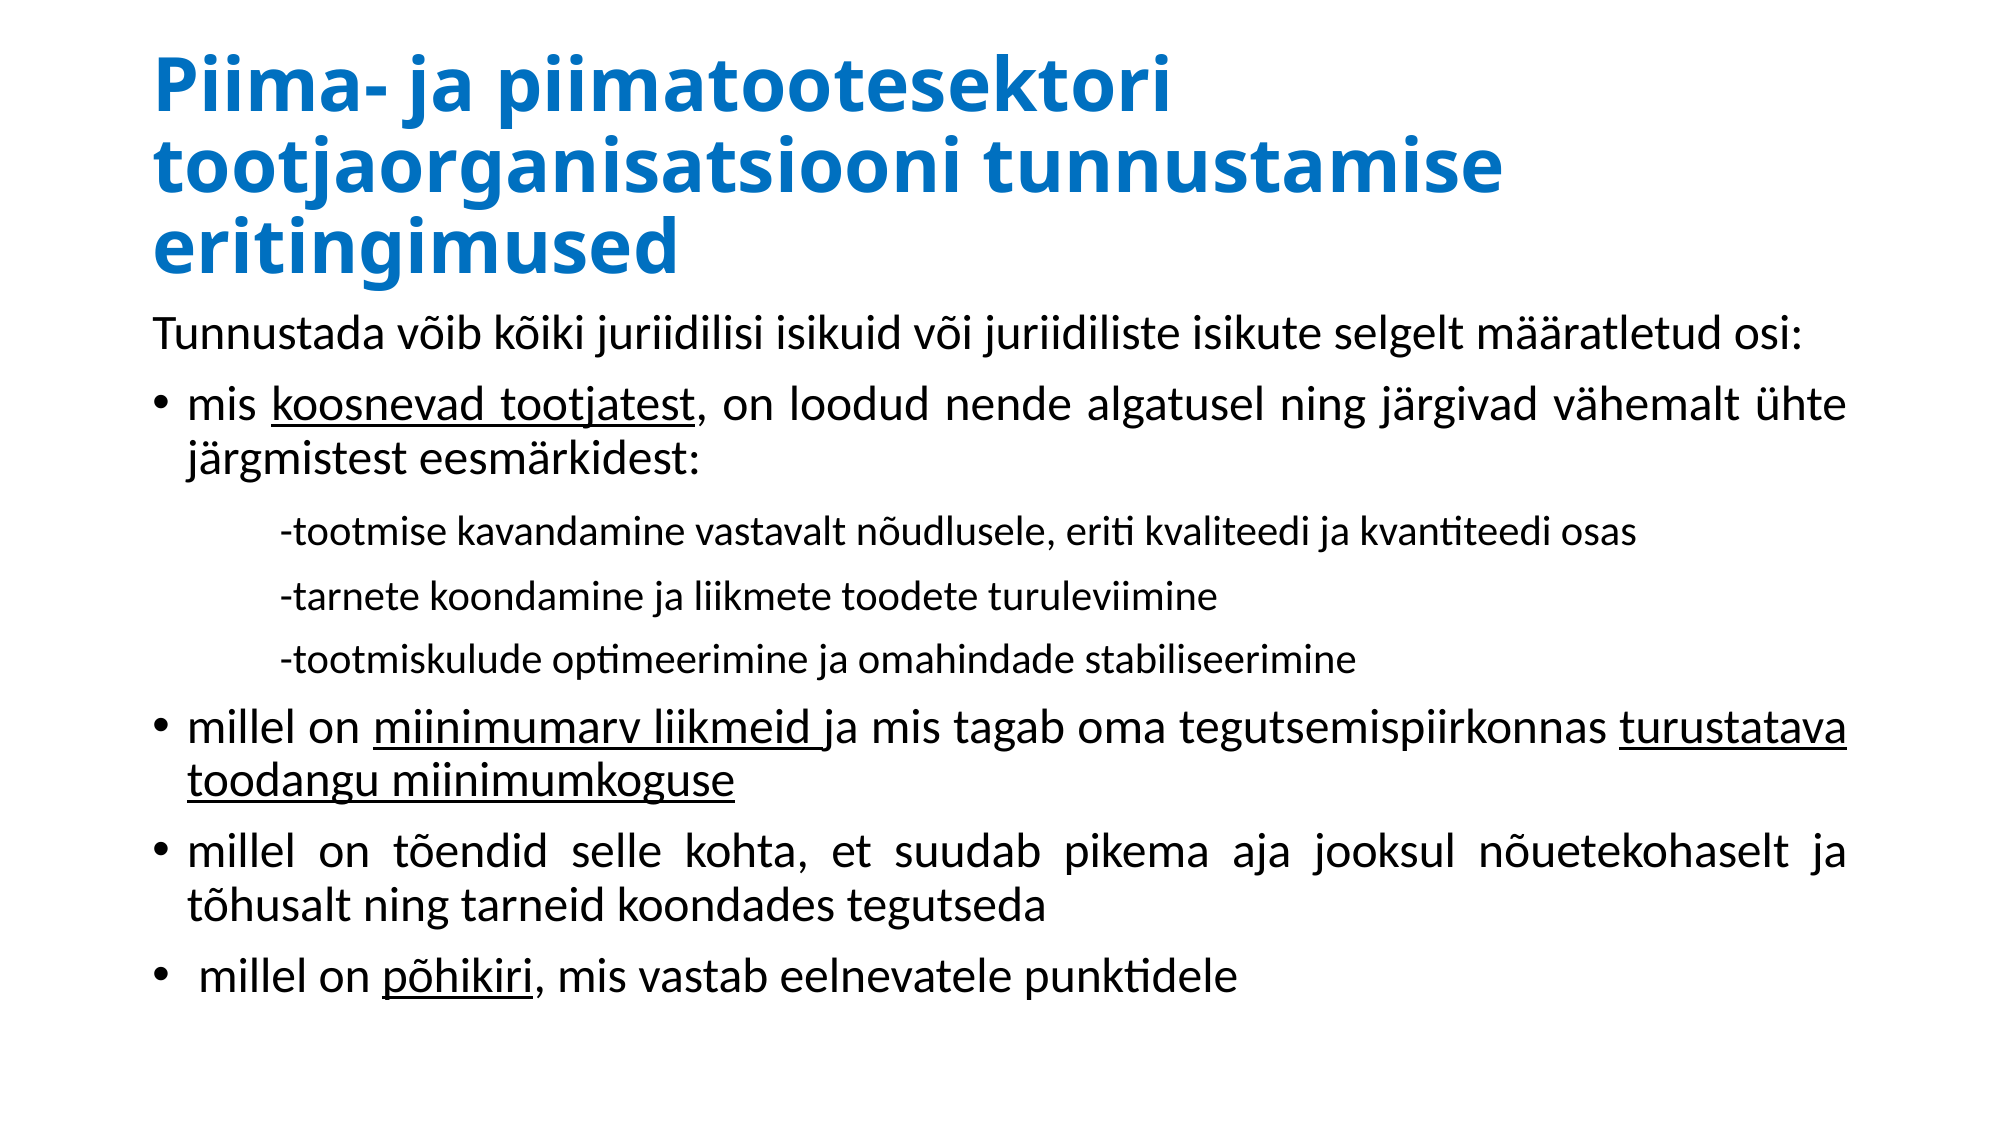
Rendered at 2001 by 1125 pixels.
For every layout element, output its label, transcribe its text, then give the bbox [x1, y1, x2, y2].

title Piima- ja piimatootesektori tootjaorganisatsiooni tunnustamise eritingimused [137, 59, 1863, 278]
list Tunnustada võib kõiki juriidilisi isikuid või juriidiliste isikute selgelt määratletud osi: mis koosnevad tootjatest, on loodud nende algatusel ning järgivad vähemalt ühte järgmistest eesmärkidest: -tootmise kavandamine vastavalt nõudlusele, eriti kvaliteedi ja kvantiteedi osas -tarnete koondamine ja liikmete toodete turuleviimine -tootmiskulude optimeerimine ja omahindade stabiliseerimine millel on miinimumarv liikmeid ja mis tagab oma tegutsemispiirkonnas turustatava toodangu miinimumkoguse millel on tõendid selle kohta, et suudab pikema aja jooksul nõuetekohaselt ja tõhusalt ning tarneid koondades tegutseda millel on põhikiri, mis vastab eelnevatele punktidele [137, 299, 1863, 1014]
